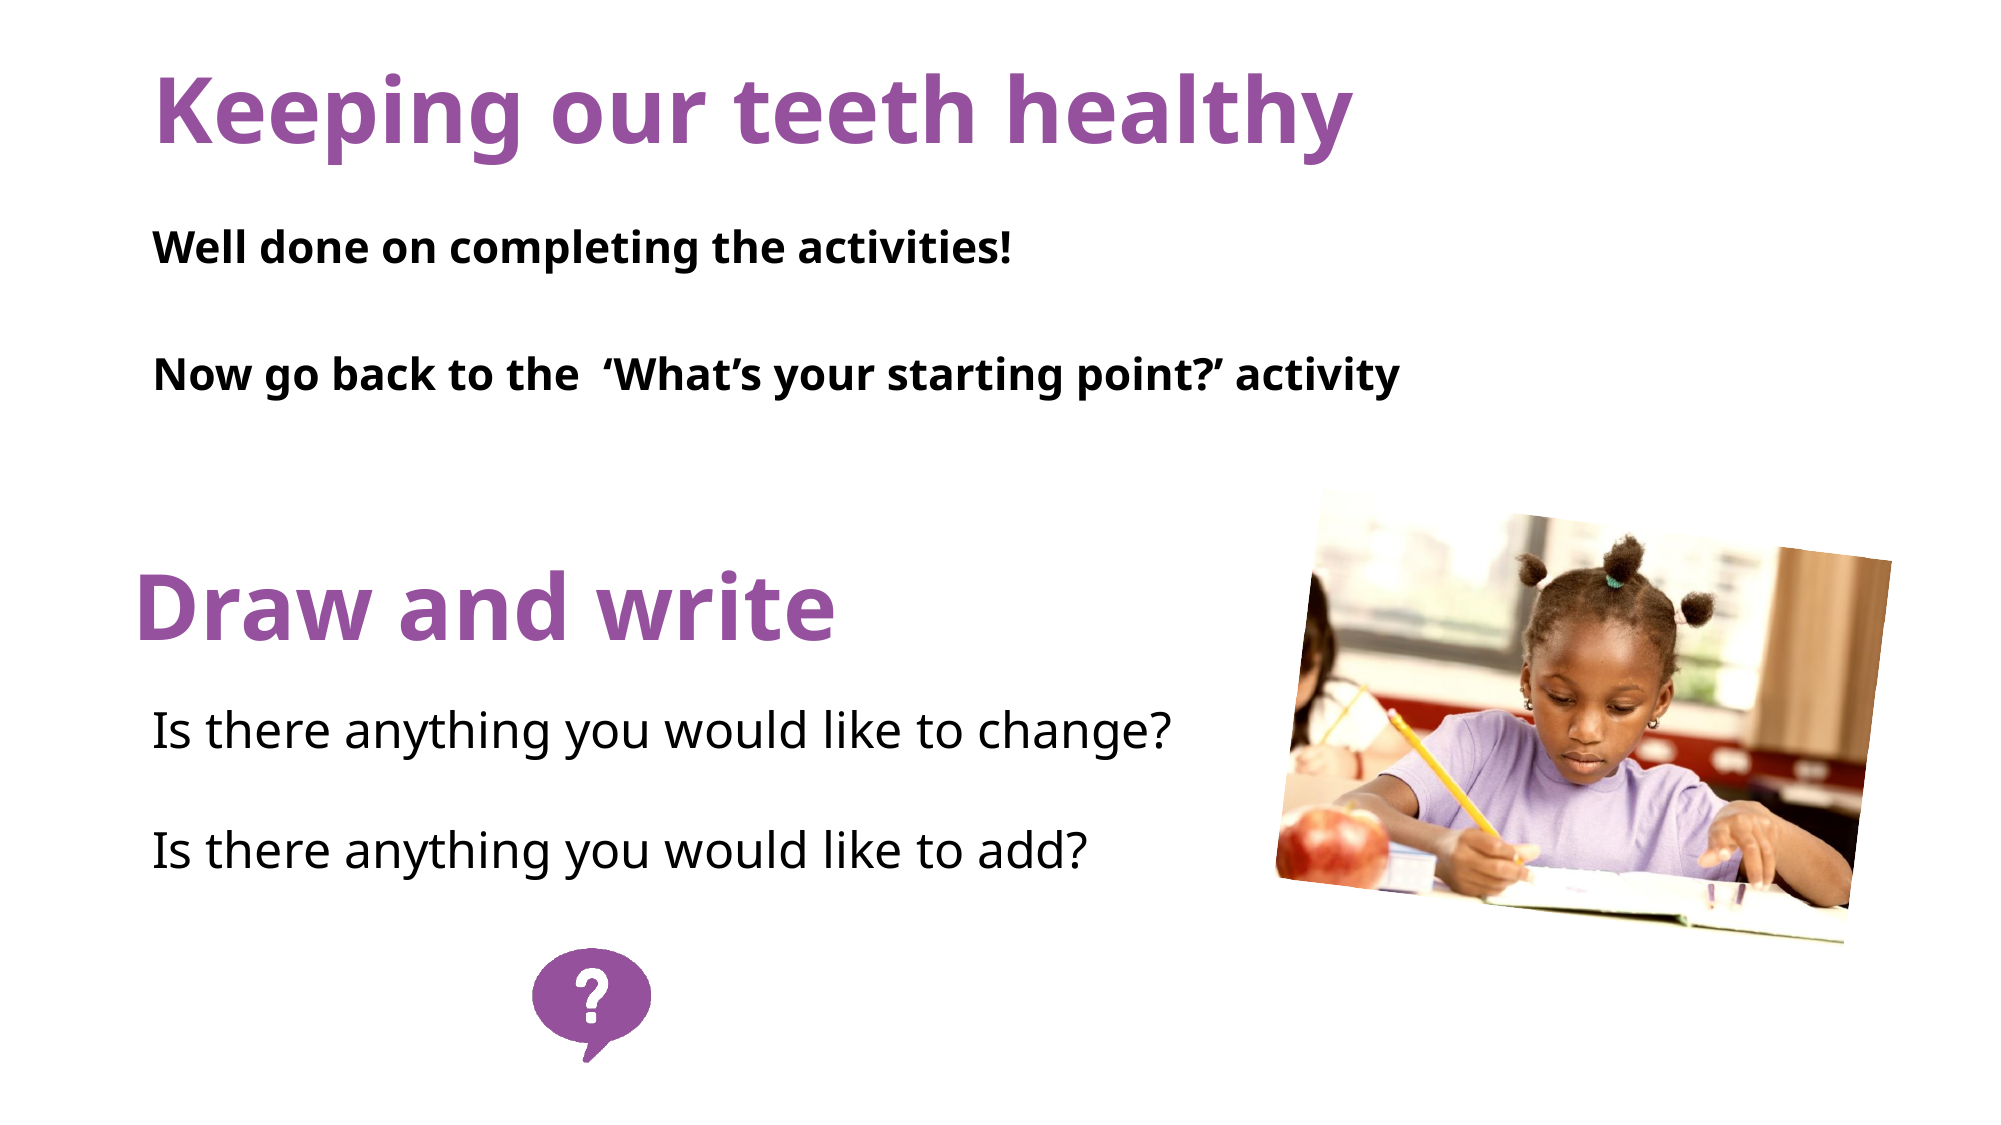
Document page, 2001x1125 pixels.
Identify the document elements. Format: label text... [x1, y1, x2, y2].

title Keeping our teeth healthy [137, 59, 1863, 217]
picture [502, 912, 681, 1091]
text_box Is there anything you would like to change? Is there anything you would like to add? [137, 628, 1189, 949]
picture [1275, 489, 1891, 949]
text_box Draw and write [76, 541, 1000, 667]
list Well done on completing the activities! Now go back to the ‘What’s your starting point?’ activity [137, 217, 1863, 409]
